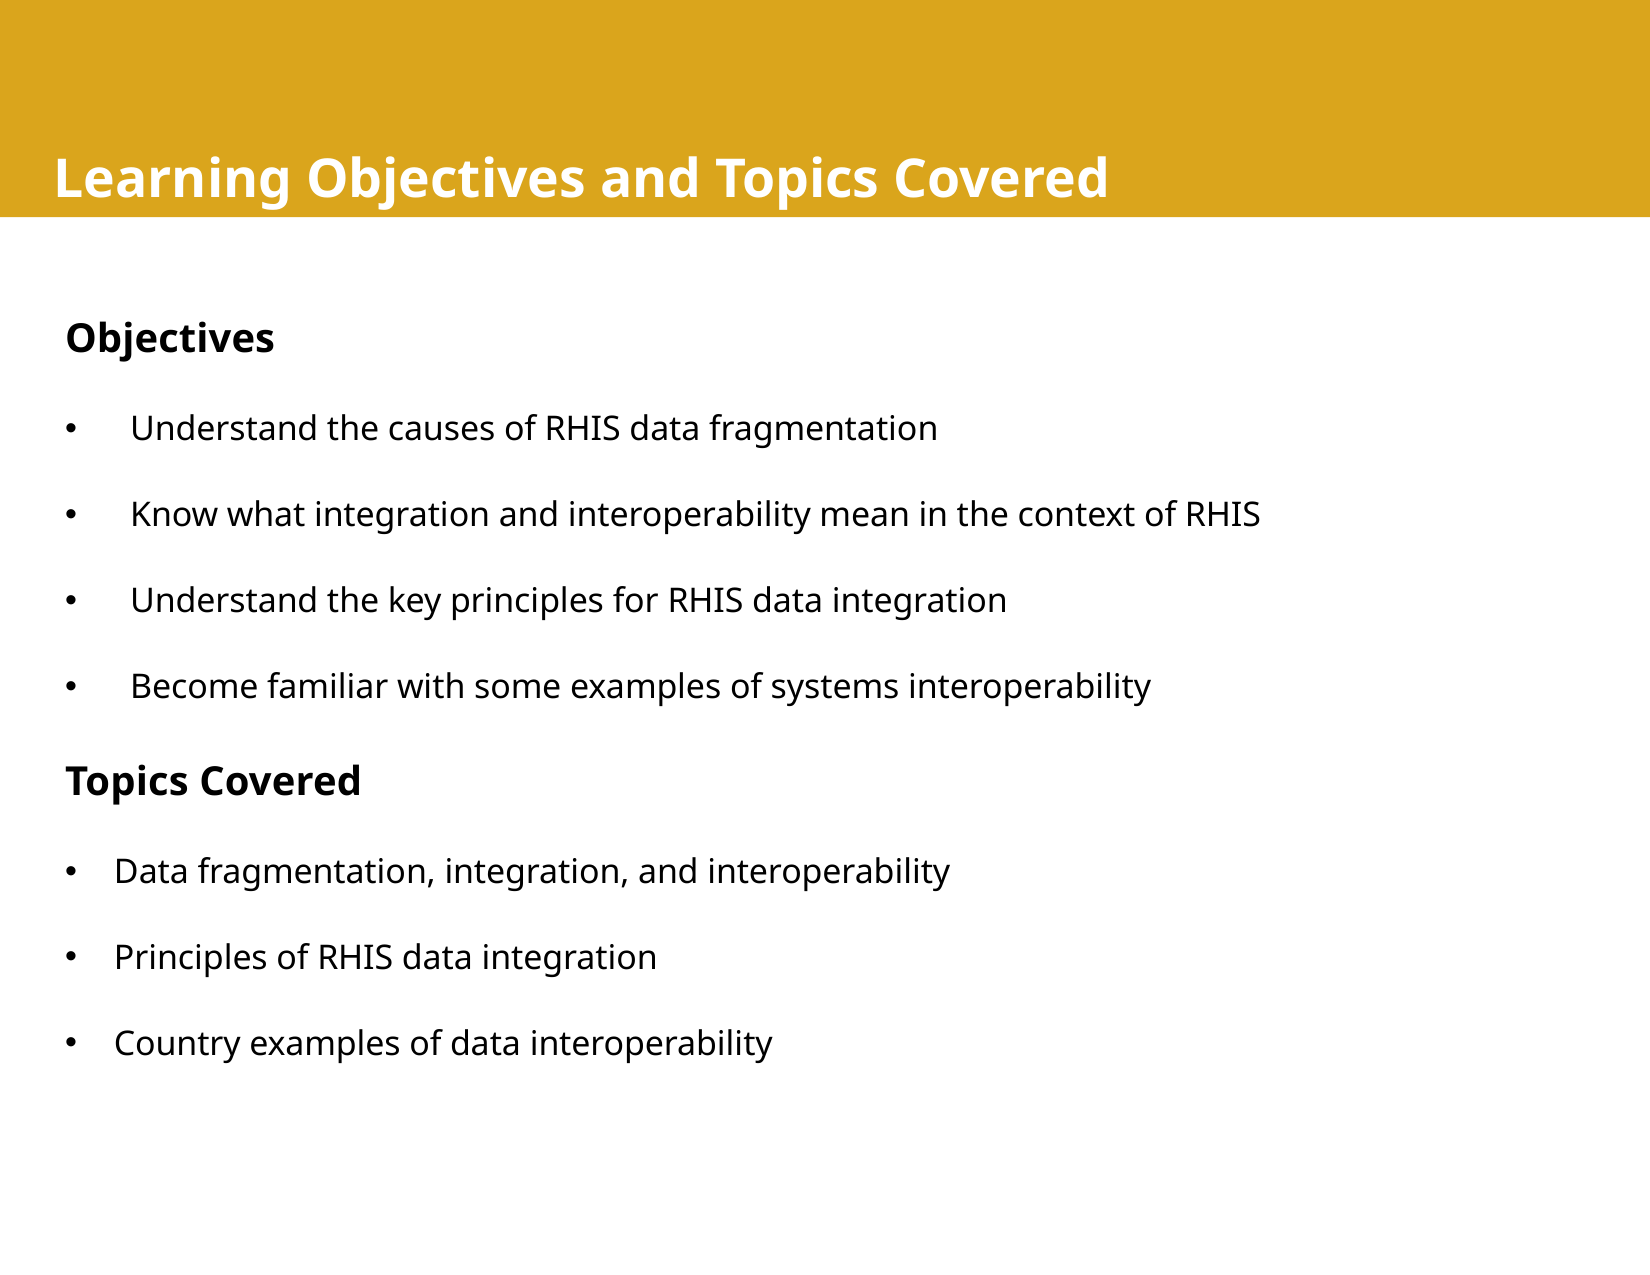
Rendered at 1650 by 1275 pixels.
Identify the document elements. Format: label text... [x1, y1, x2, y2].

title Learning Objectives and Topics Covered [38, 137, 1592, 219]
list Objectives Understand the causes of RHIS data fragmentation Know what integration and interoperability mean in the context of RHIS Understand the key principles for RHIS data integration Become familiar with some examples of systems interoperability Topics Covered Data fragmentation, integration, and interoperability Principles of RHIS data integration Country examples of data interoperability [50, 275, 1580, 1078]
